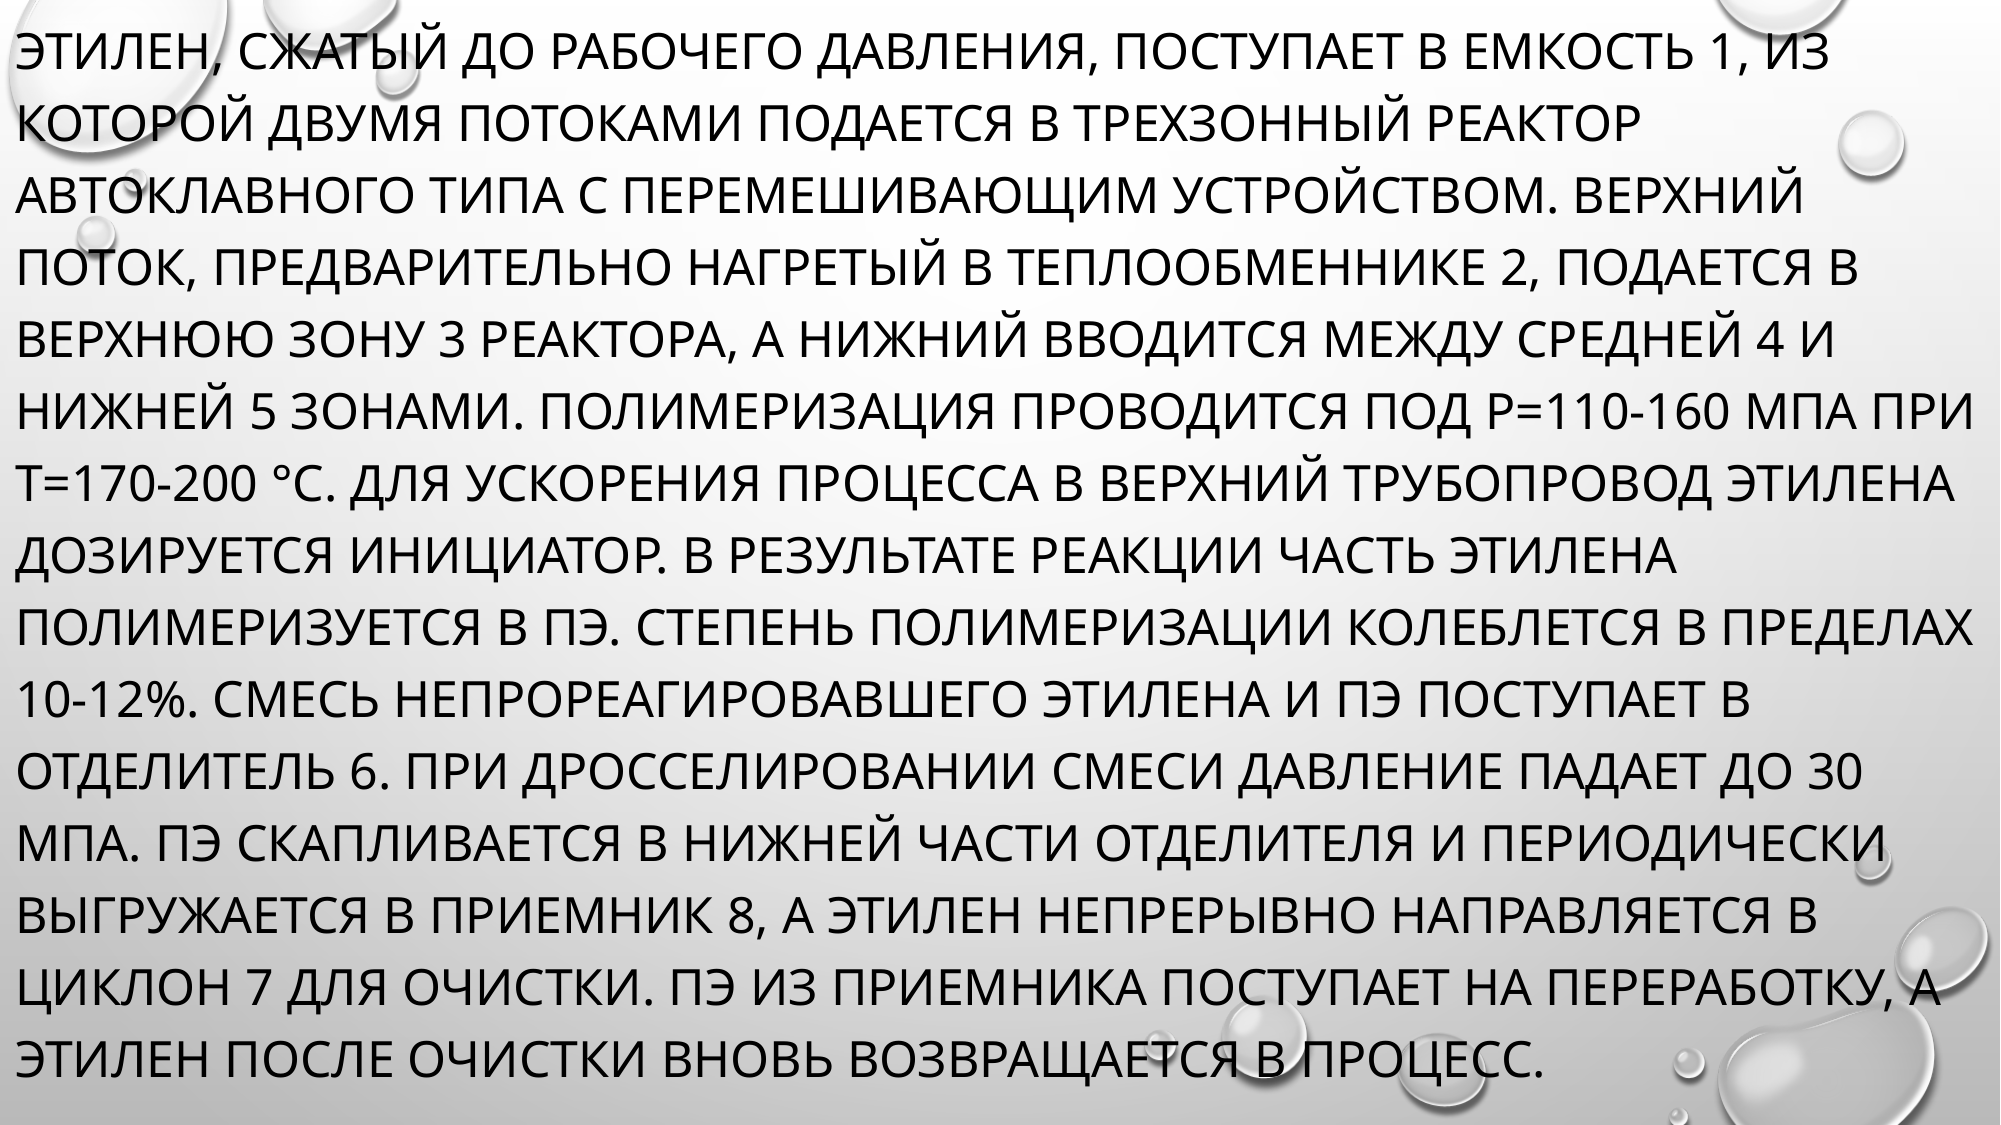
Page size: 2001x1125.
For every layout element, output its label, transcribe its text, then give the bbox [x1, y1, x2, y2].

list Этилен, сжатый до рабочего давления, поступает в емкость 1, из которой двумя потоками подается в трехзонный реактор автоклавного типа с перемешивающим устройством. Верхний поток, предварительно нагретый в теплообменнике 2, подается в верхнюю зону 3 реактора, а нижний вводится между средней 4 и нижней 5 зонами. Полимеризация проводится под P=110-160 МПа при т=170-200 °С. Для ускорения процесса в верхний трубопровод этилена дозируется инициатор. В результате реакции часть этилена полимеризуется в пЭ. Степень полимеризации колеблется в пределах 10-12%. Смесь непрореагировавшего этилена и пЭ поступает в отделитель 6. При дросселировании смеси давление падает до 30 МПа. ПЭ скапливается в нижней части отделителя и периодически выгружается в приемник 8, а этилен непрерывно направляется в циклон 7 для очистки. ПЭ из приемника поступает на переработку, а этилен после очистки вновь возвращается в процесс. [0, 0, 2000, 1125]
